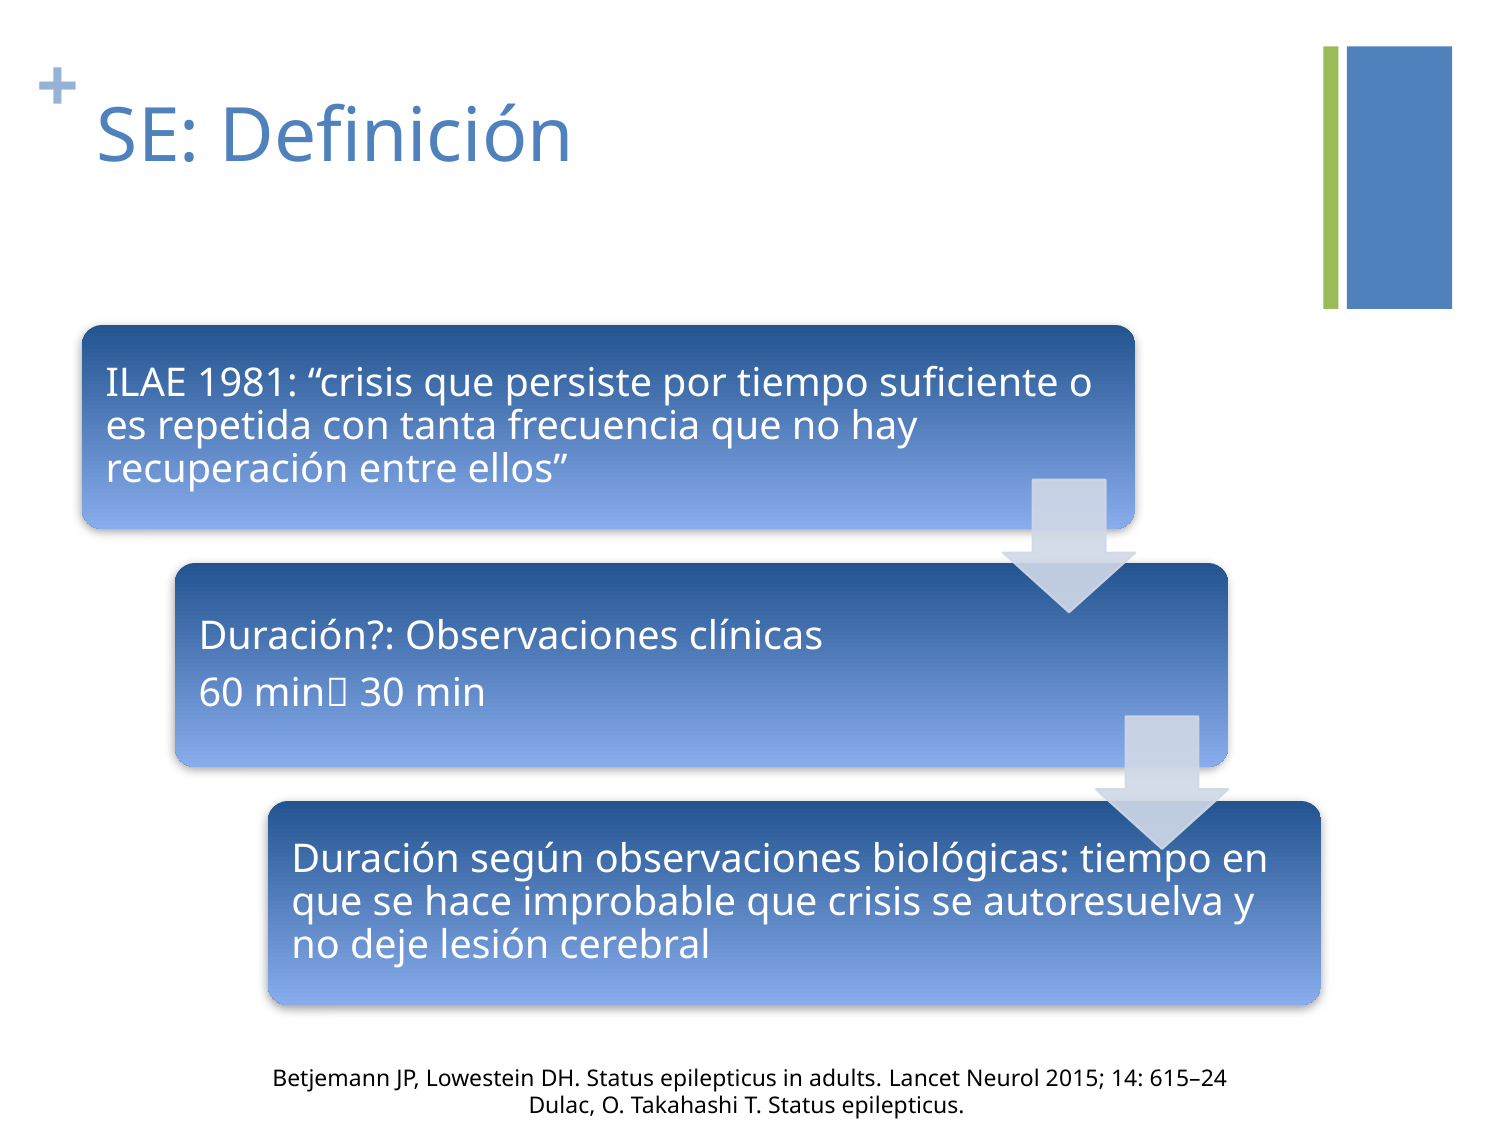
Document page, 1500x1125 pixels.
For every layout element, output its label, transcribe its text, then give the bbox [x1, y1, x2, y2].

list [81, 324, 1322, 1006]
title SE: Definición [81, 79, 1322, 263]
text_box Betjemann JP, Lowestein DH. Status epilepticus in adults. Lancet Neurol 2015; 14: 615–24 Dulac, O. Takahashi T. Status epilepticus. [0, 1055, 1500, 1125]
